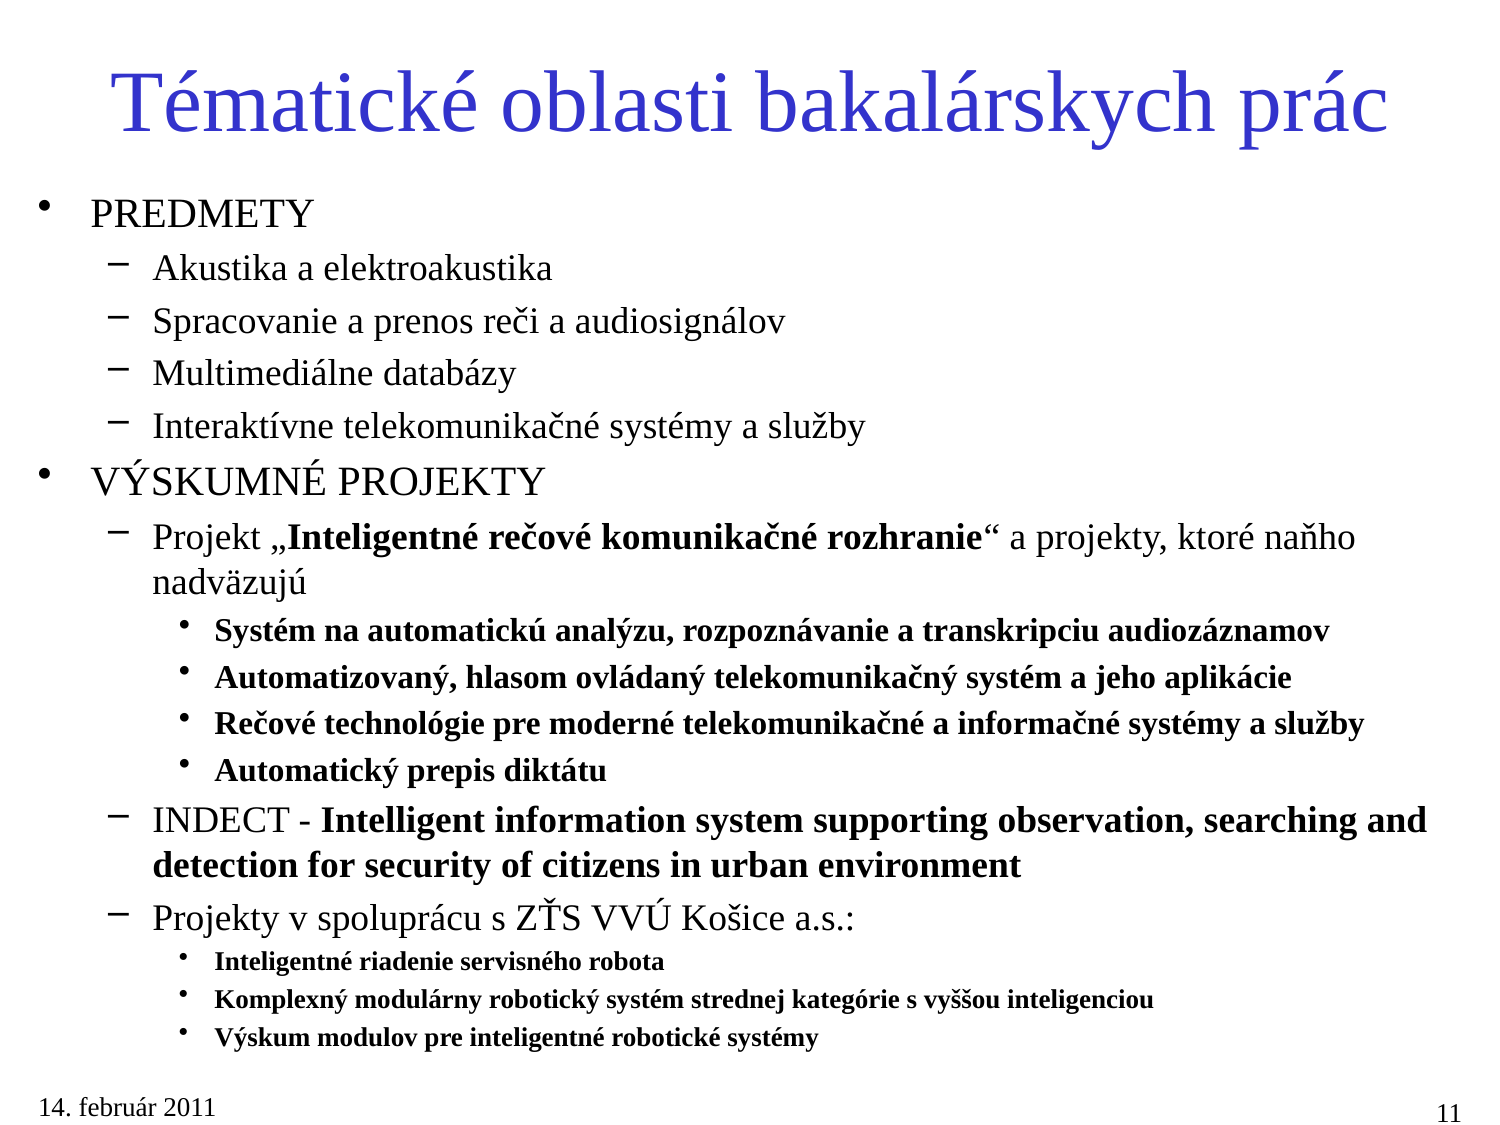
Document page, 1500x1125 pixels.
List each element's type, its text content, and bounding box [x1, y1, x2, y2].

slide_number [23, 1082, 337, 1125]
list PREDMETY Akustika a elektroakustika Spracovanie a prenos reči a audiosignálov Multimediálne databázy Interaktívne telekomunikačné systémy a služby VÝSKUMNÉ PROJEKTY Projekt „Inteligentné rečové komunikačné rozhranie“ a projekty, ktoré naňho nadväzujú Systém na automatickú analýzu, rozpoznávanie a transkripciu audiozáznamov Automatizovaný, hlasom ovládaný telekomunikačný systém a jeho aplikácie Rečové technológie pre moderné telekomunikačné a informačné systémy a služby Automatický prepis diktátu INDECT - Intelligent information system supporting observation, searching and detection for security of citizens in urban environment Projekty v spoluprácu s ZŤS VVÚ Košice a.s.: Inteligentné riadenie servisného robota Komplexný modulárny robotický systém strednej kategórie s vyššou inteligenciou Výskum modulov pre inteligentné robotické systémy [23, 178, 1477, 1065]
slide_number 11 [1163, 1088, 1477, 1125]
title Tématické oblasti bakalárskych prác [23, 30, 1477, 162]
